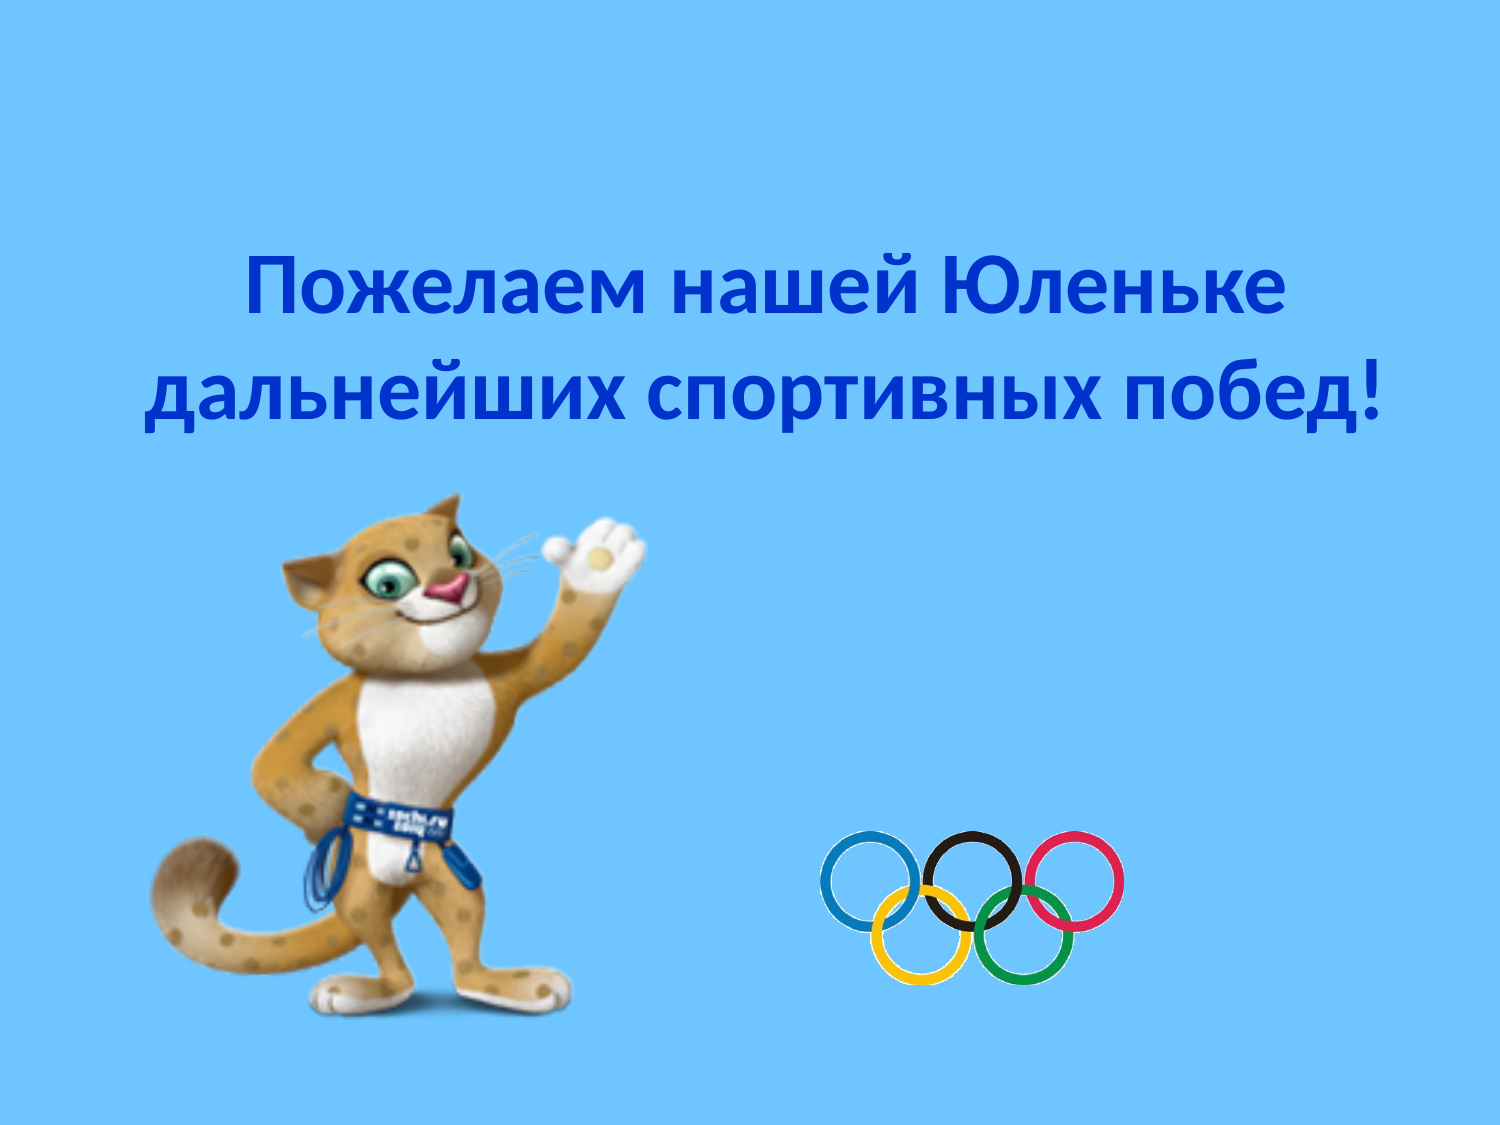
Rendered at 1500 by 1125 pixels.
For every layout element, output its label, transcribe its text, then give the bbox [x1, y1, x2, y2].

title Пожелаем нашей Юленьке дальнейших спортивных побед! [128, 210, 1404, 453]
picture [820, 831, 866, 885]
picture [820, 831, 1124, 985]
picture [105, 339, 692, 1073]
